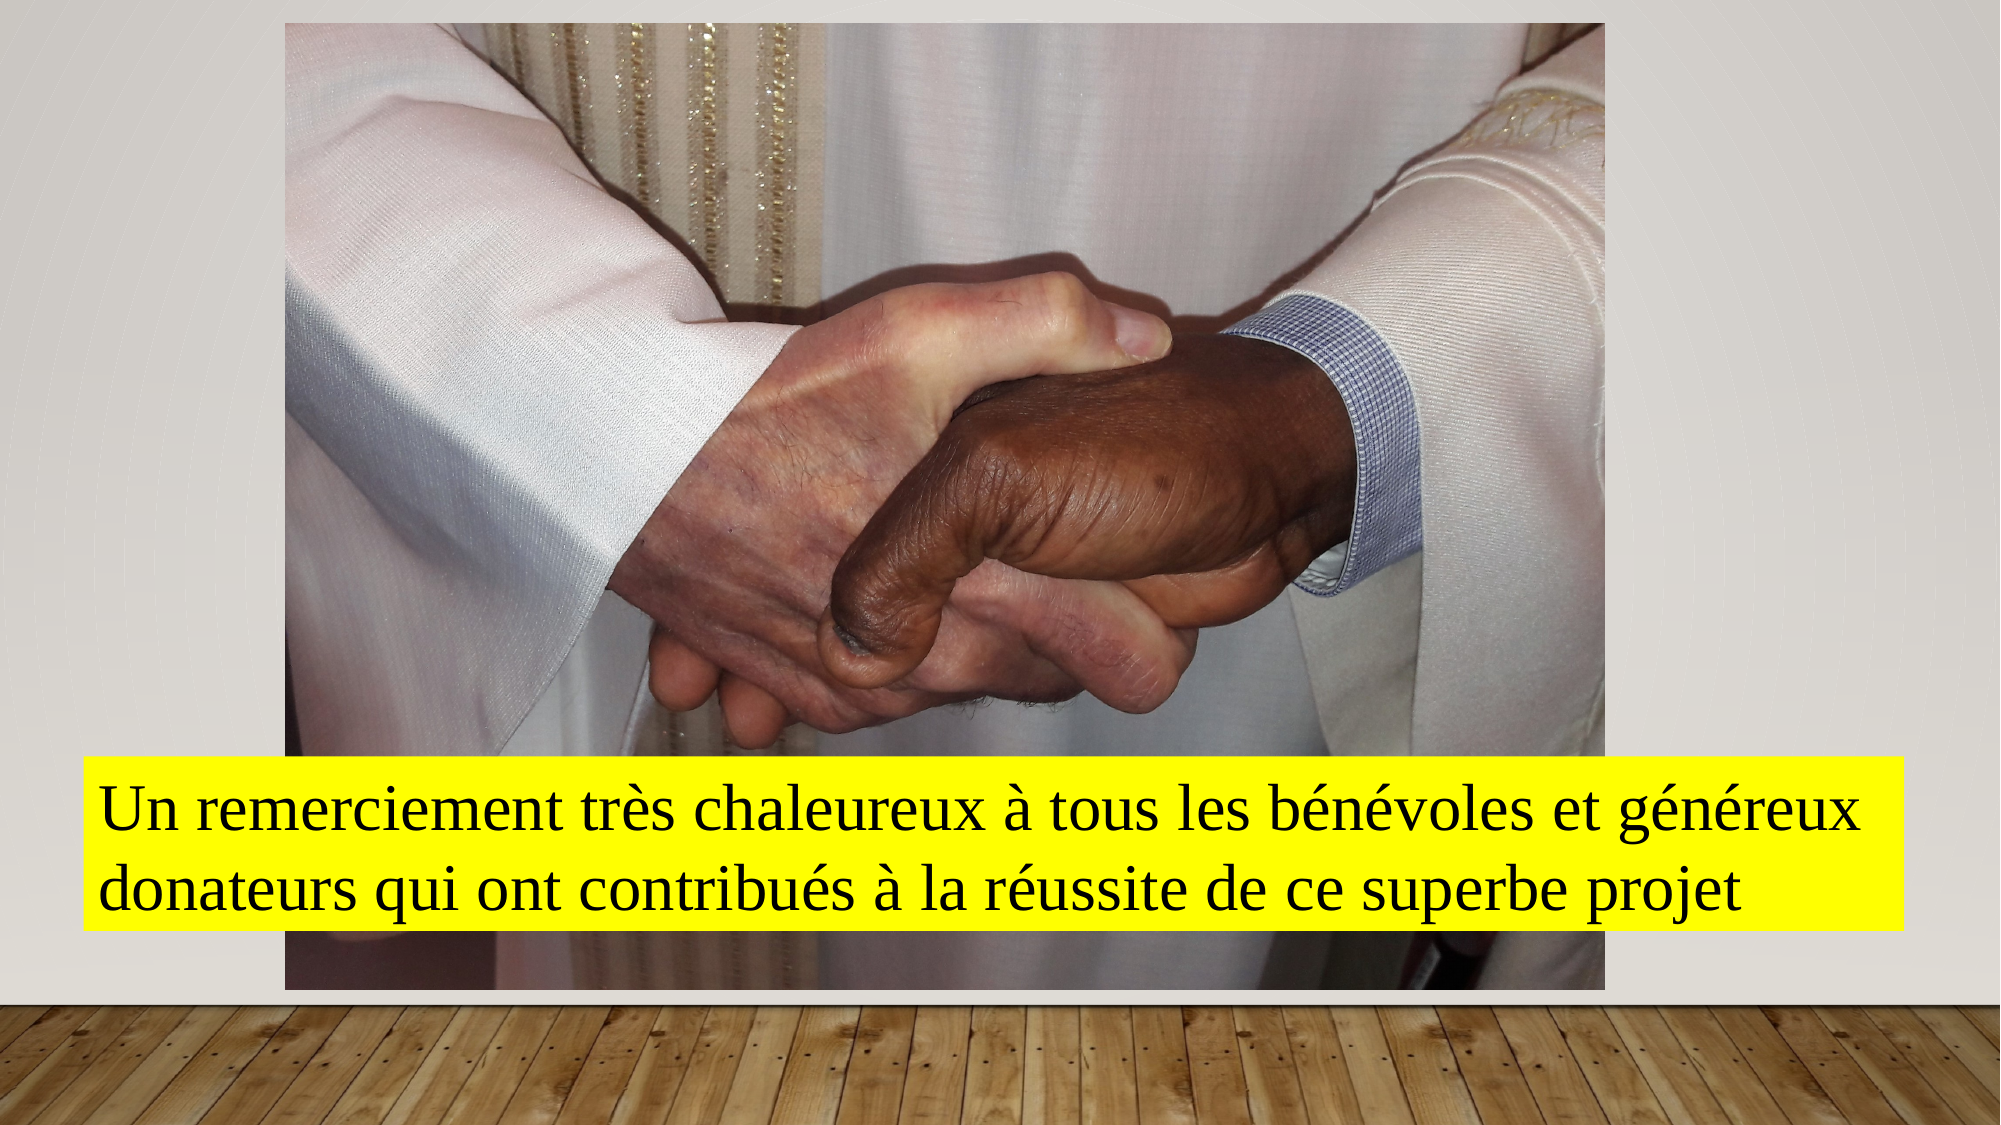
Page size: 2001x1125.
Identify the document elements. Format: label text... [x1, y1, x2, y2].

picture [0, 1005, 2000, 1125]
text_box Un remerciement très chaleureux à tous les bénévoles et généreux donateurs qui ont contribués à la réussite de ce superbe projet [1605, 756, 1905, 931]
text_box Un remerciement très chaleureux à tous les bénévoles et généreux donateurs qui ont contribués à la réussite de ce superbe projet [83, 756, 285, 931]
picture [285, 23, 1605, 990]
